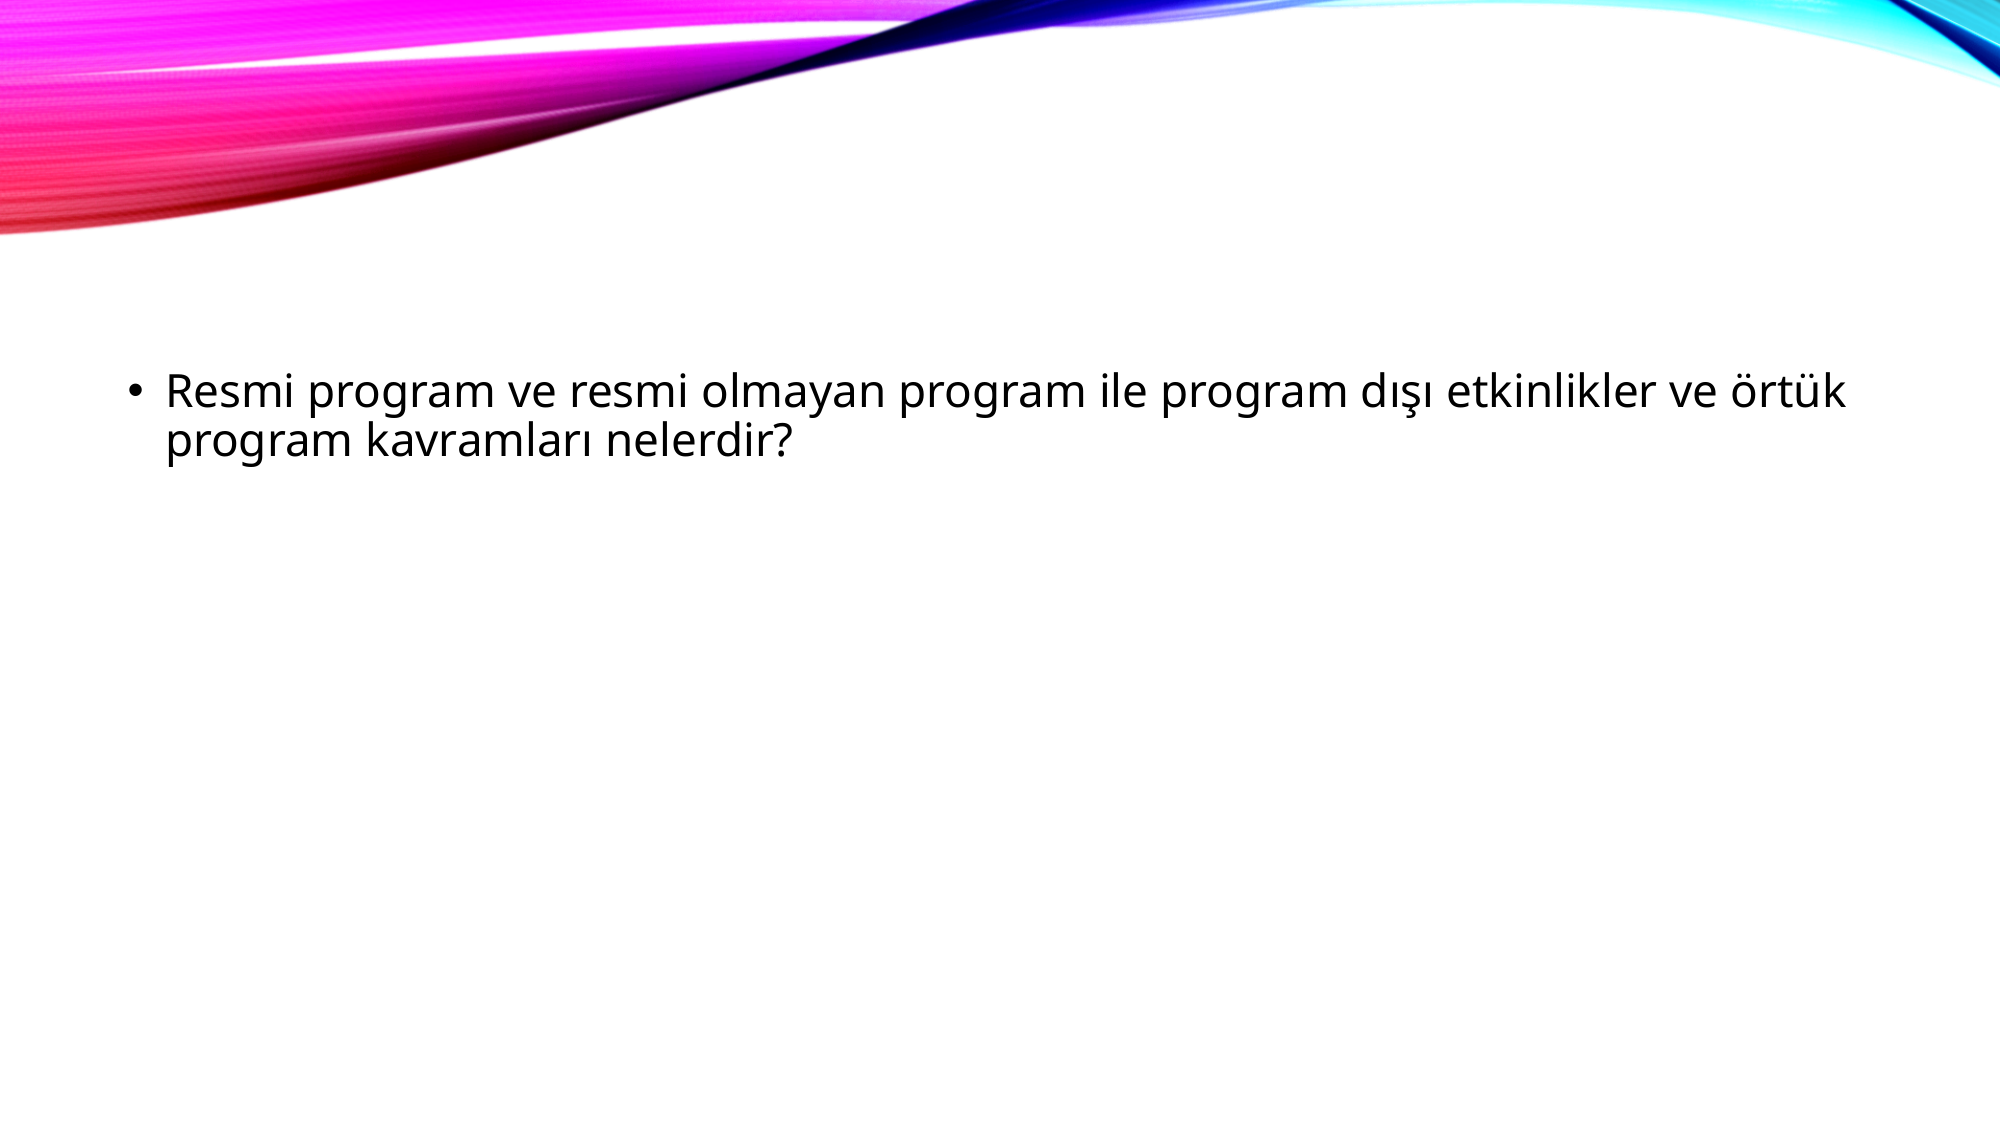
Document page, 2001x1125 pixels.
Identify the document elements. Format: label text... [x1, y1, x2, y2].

picture [1910, 0, 2000, 45]
picture [0, 0, 2000, 237]
list Resmi program ve resmi olmayan program ile program dışı etkinlikler ve örtük program kavramları nelerdir? [112, 360, 1888, 1021]
picture [1890, 0, 2000, 75]
